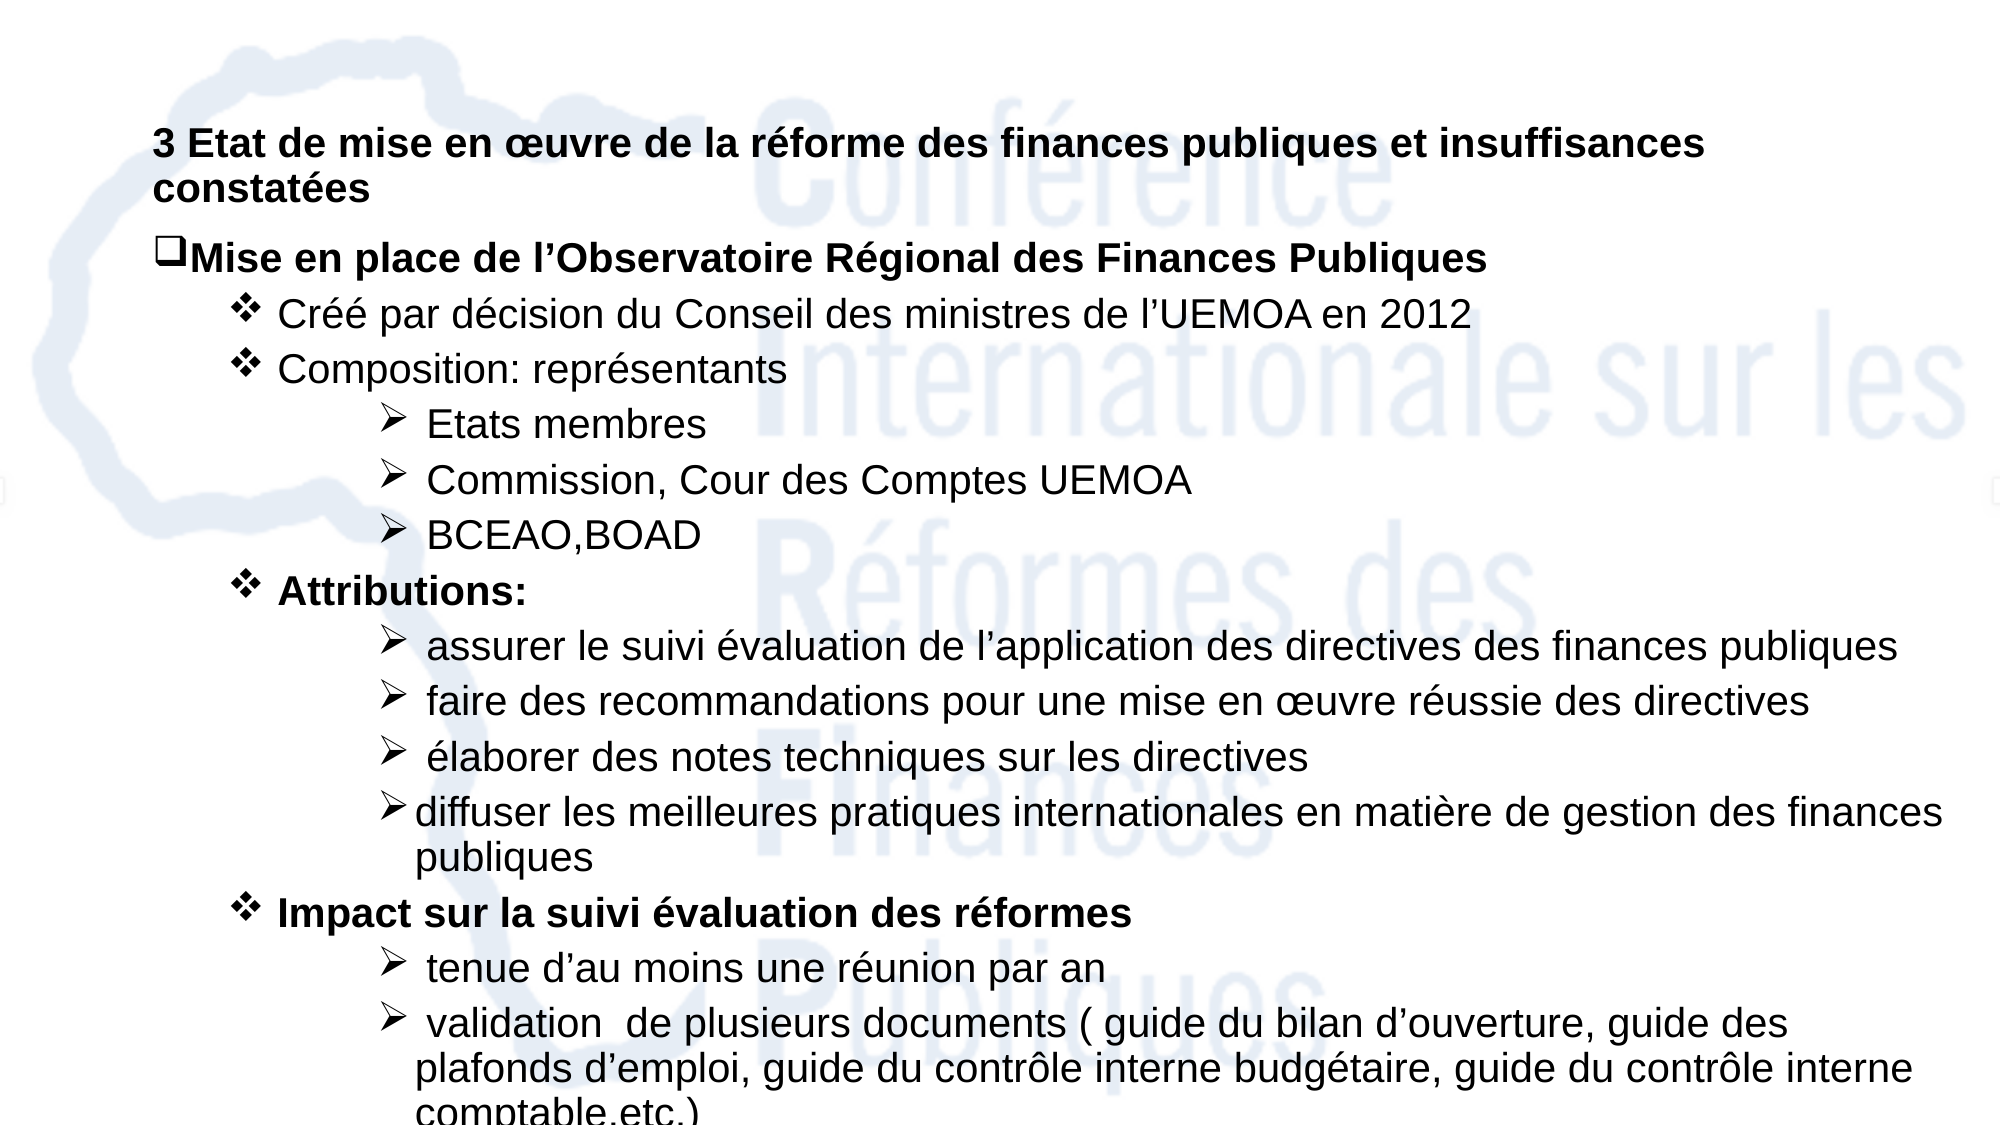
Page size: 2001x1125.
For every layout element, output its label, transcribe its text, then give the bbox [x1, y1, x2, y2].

list Mise en place de l’Observatoire Régional des Finances Publiques Créé par décision du Conseil des ministres de l’UEMOA en 2012 Composition: représentants Etats membres Commission, Cour des Comptes UEMOA BCEAO,BOAD Attributions: assurer le suivi évaluation de l’application des directives des finances publiques faire des recommandations pour une mise en œuvre réussie des directives élaborer des notes techniques sur les directives diffuser les meilleures pratiques internationales en matière de gestion des finances publiques Impact sur la suivi évaluation des réformes tenue d’au moins une réunion par an validation de plusieurs documents ( guide du bilan d’ouverture, guide des plafonds d’emploi, guide du contrôle interne budgétaire, guide du contrôle interne comptable,etc.) [137, 229, 1972, 1125]
title 3 Etat de mise en œuvre de la réforme des finances publiques et insuffisances constatées [137, 59, 1863, 229]
